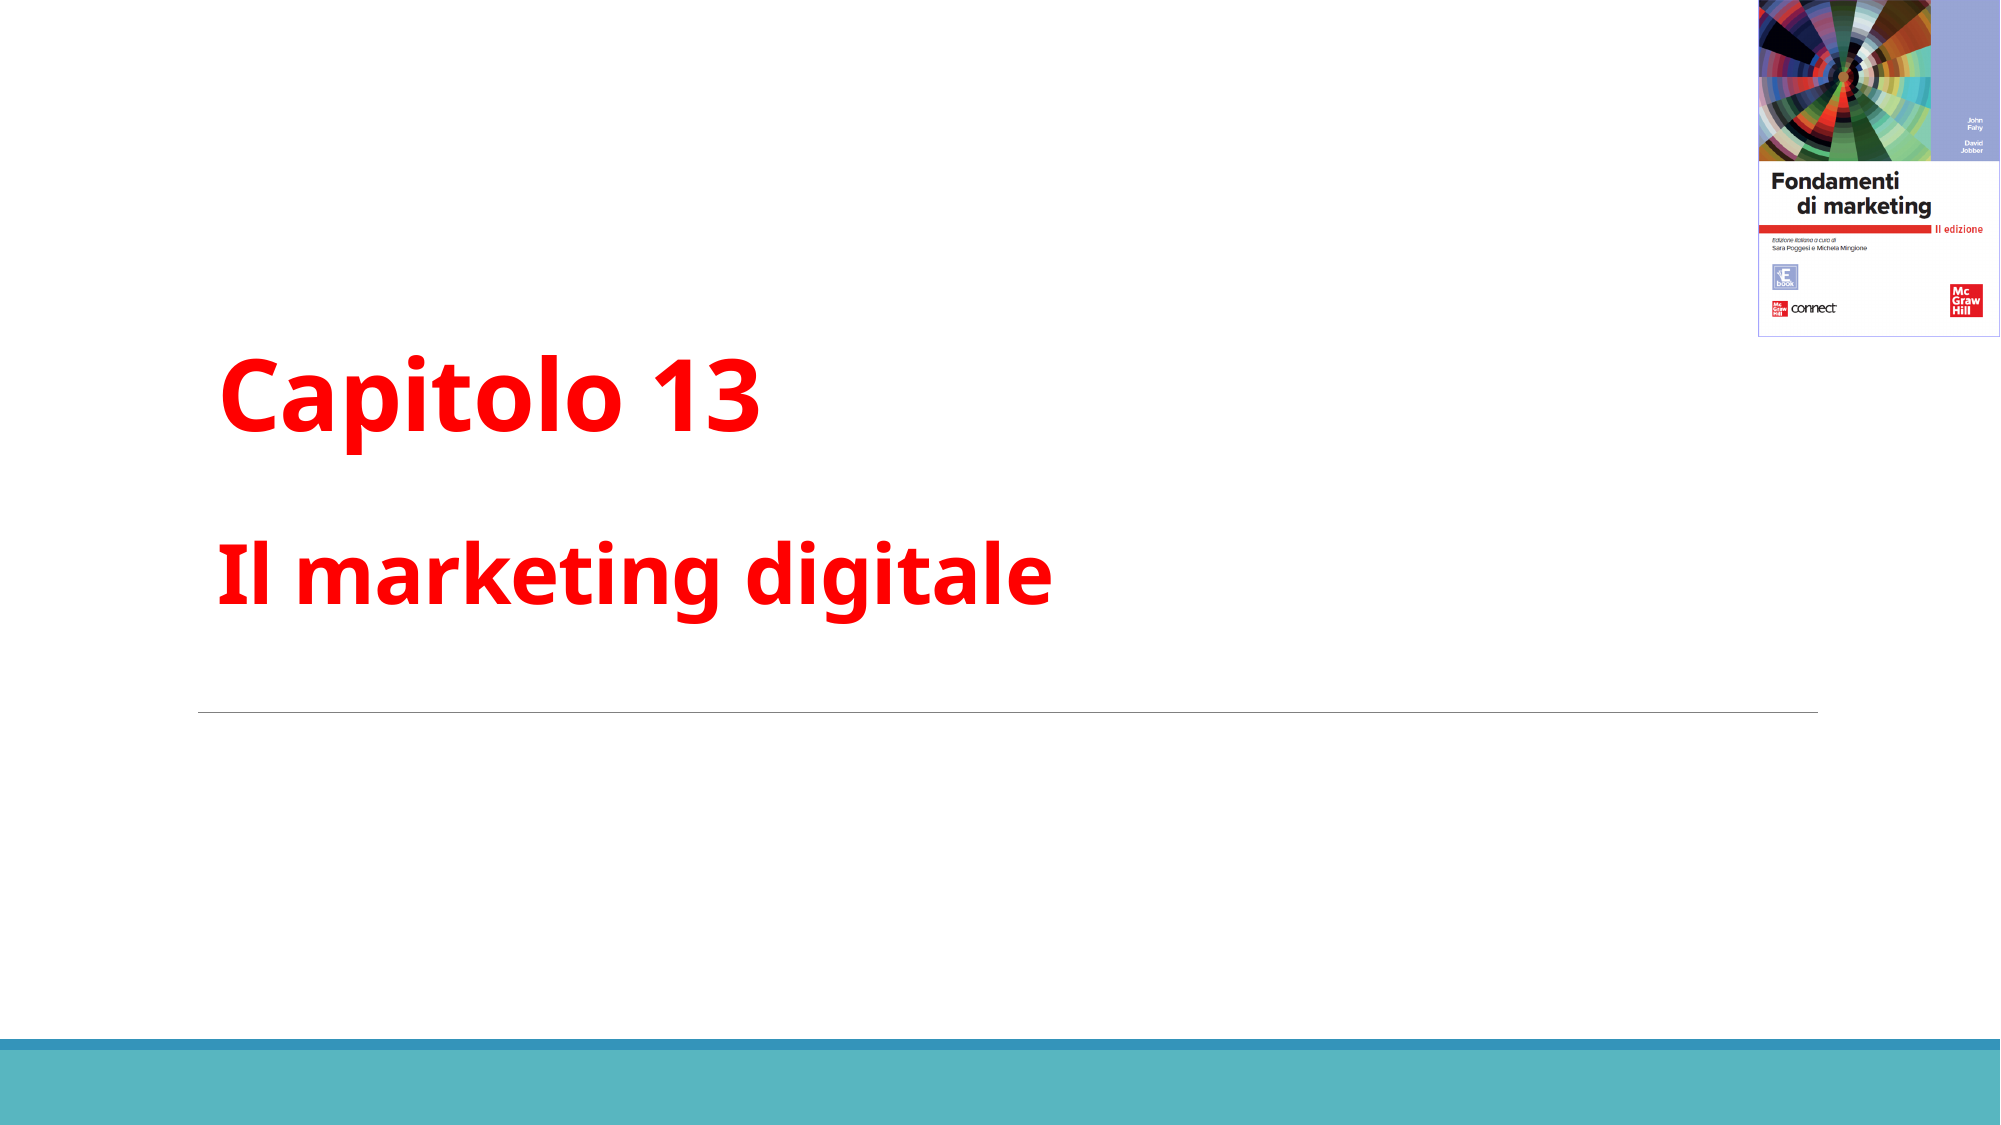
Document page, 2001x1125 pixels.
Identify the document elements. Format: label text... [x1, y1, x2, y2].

picture [1757, 0, 2000, 338]
title Capitolo 13 Il marketing digitale [202, 342, 1852, 630]
